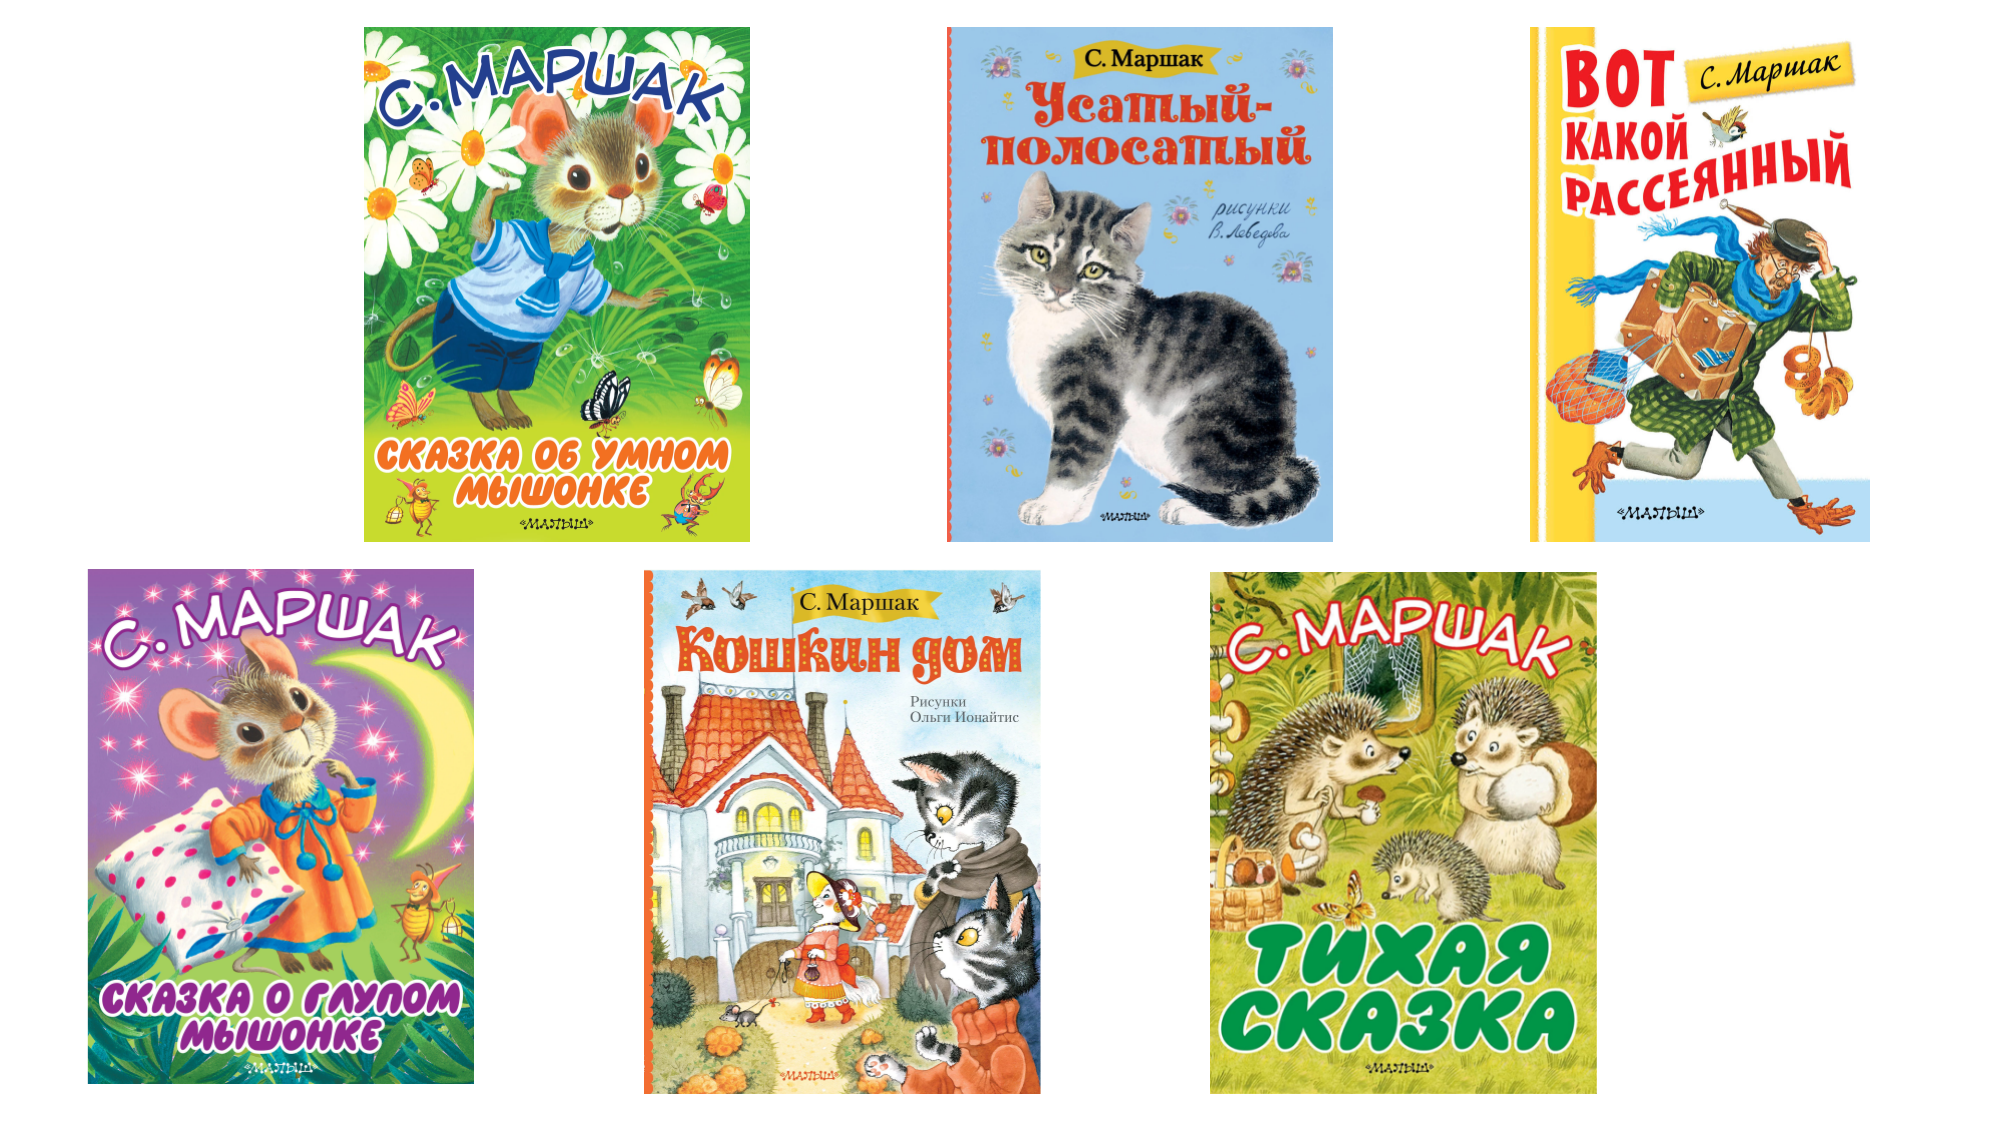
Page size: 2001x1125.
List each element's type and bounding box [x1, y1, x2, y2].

picture [947, 27, 1333, 542]
picture [1210, 572, 1597, 1094]
picture [364, 27, 750, 542]
picture [1530, 27, 1870, 542]
list [87, 569, 474, 1084]
picture [644, 569, 1041, 1094]
